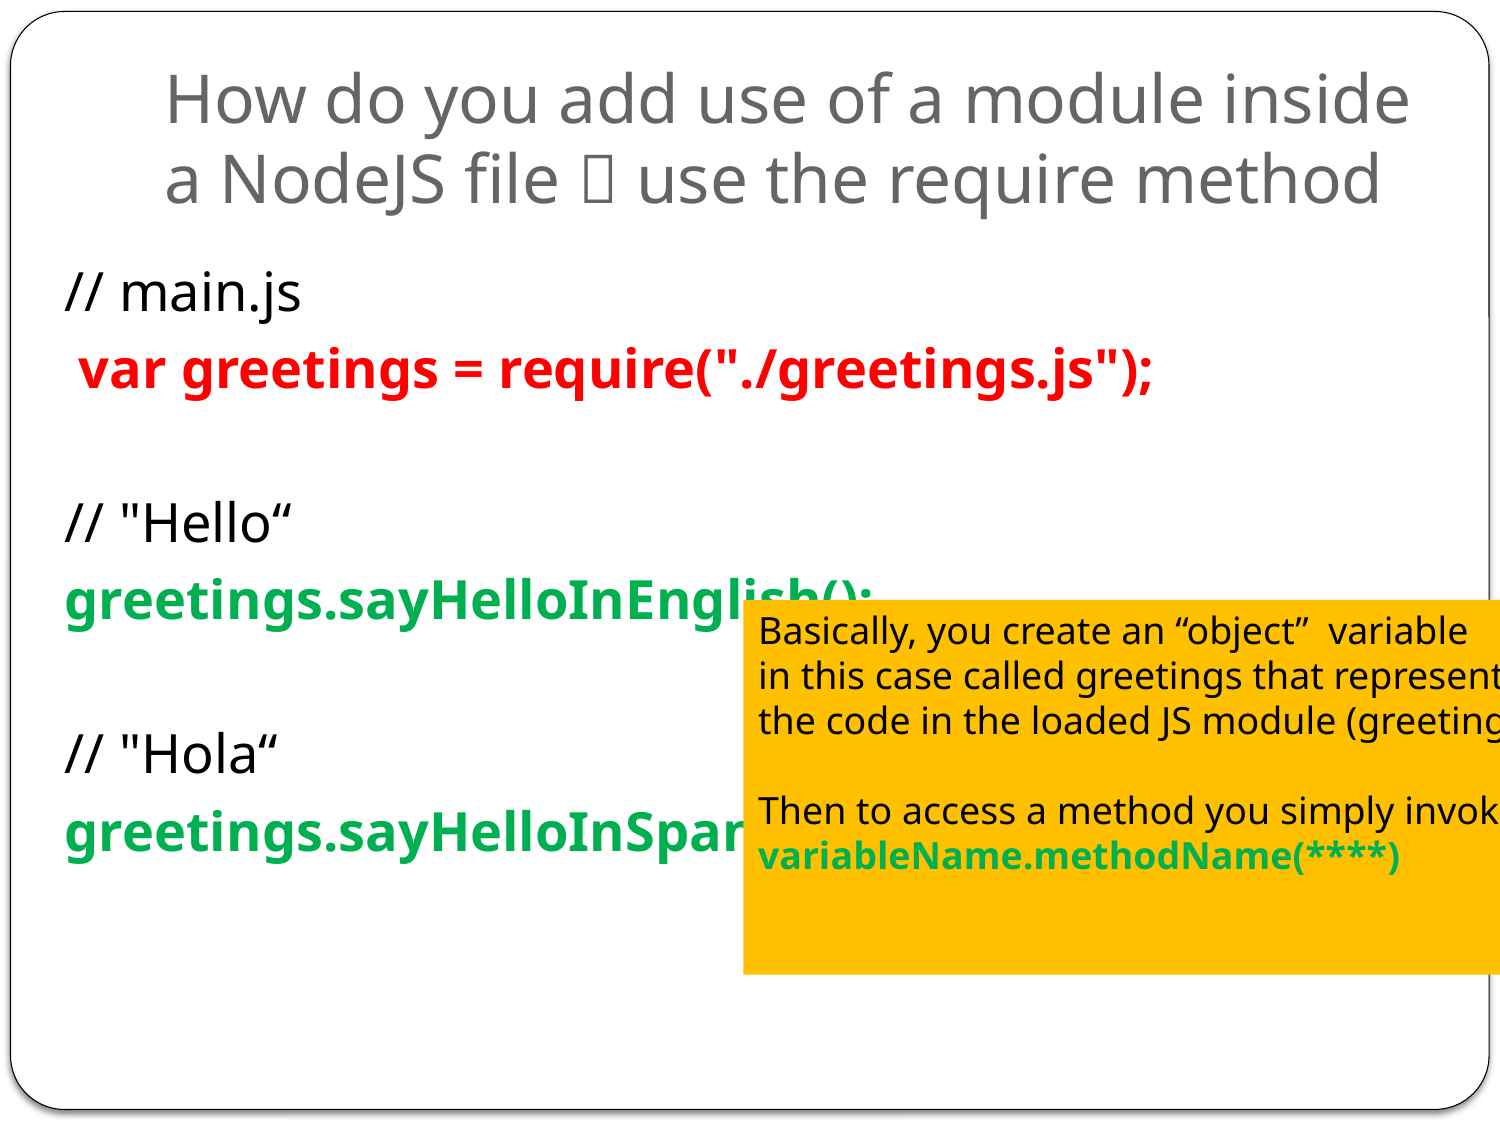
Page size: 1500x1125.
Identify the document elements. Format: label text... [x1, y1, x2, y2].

text_box Basically, you create an “object” variable in this case called greetings that represents the code in the loaded JS module (greetings.js) Then to access a method you simply invoke variableName.methodName(****) [743, 599, 1500, 975]
title How do you add use of a module inside a NodeJS file  use the require method [150, 45, 1463, 233]
list // main.js var greetings = require("./greetings.js"); // "Hello“ greetings.sayHelloInEnglish(); // "Hola“ greetings.sayHelloInSpanish(); [50, 249, 1325, 1000]
